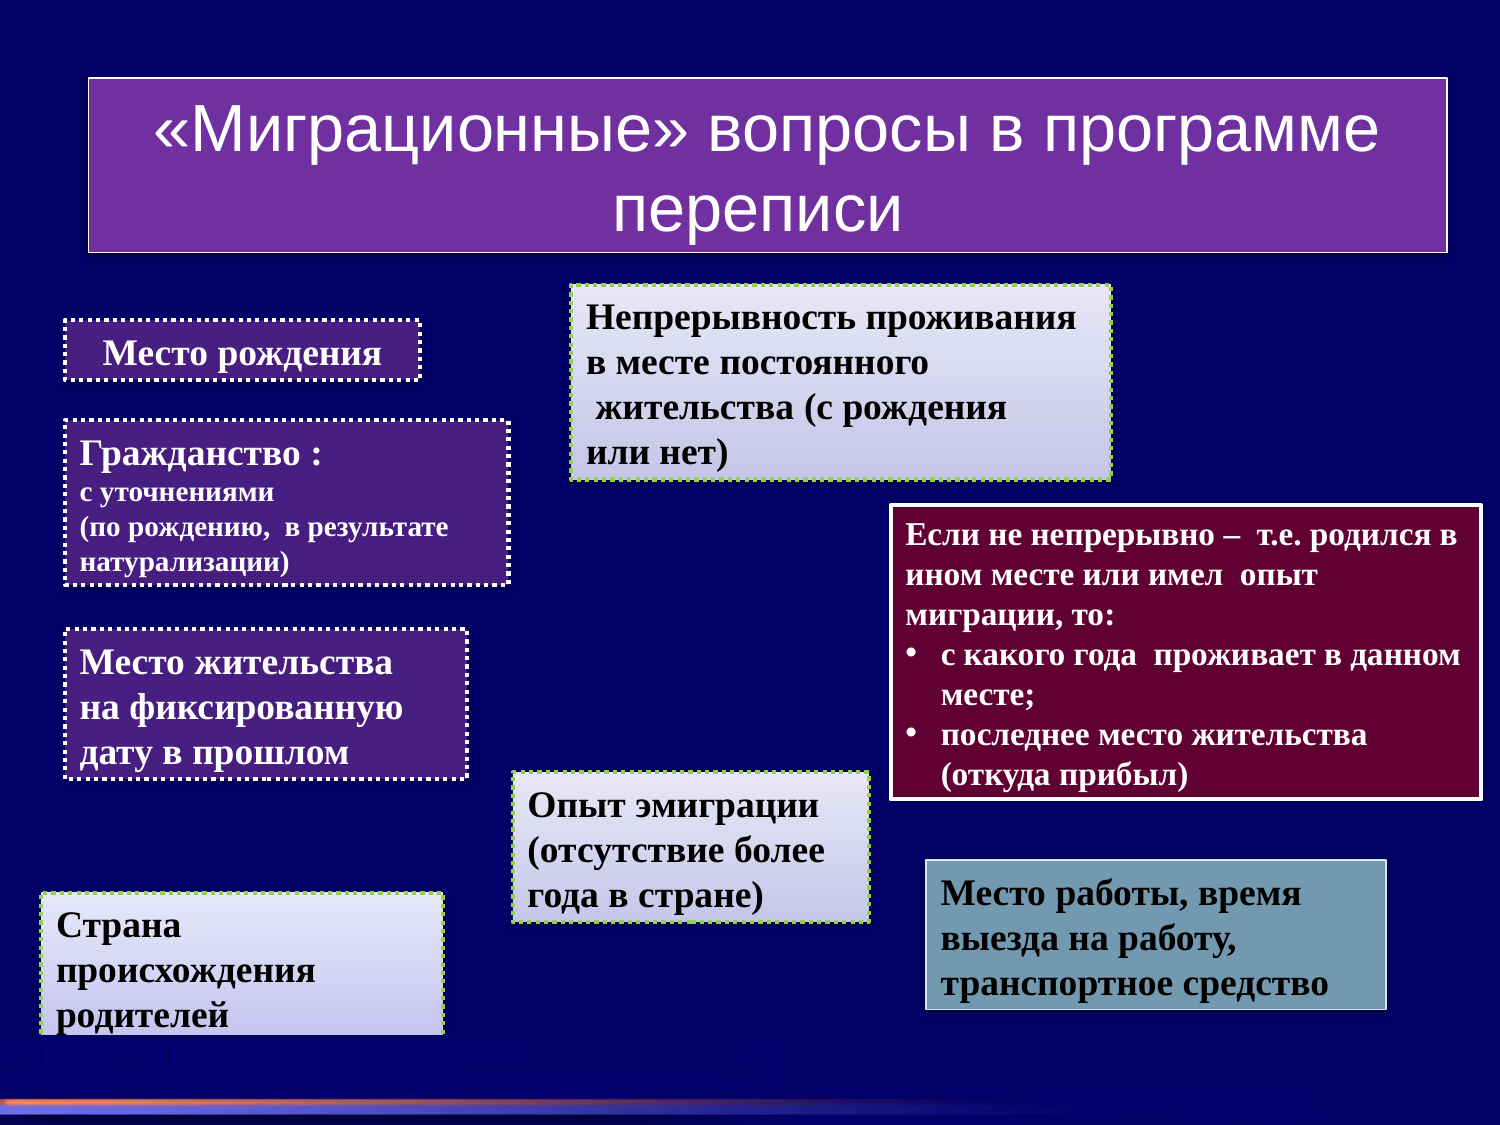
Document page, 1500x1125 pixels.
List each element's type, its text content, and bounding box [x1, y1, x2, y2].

text_box Место работы, время выезда на работу, транспортное средство [925, 859, 1387, 1010]
picture [0, 1035, 1500, 1125]
text_box Гражданство : с уточнениями (по рождению, в результате натурализации) [64, 420, 509, 586]
text_box Опыт эмиграции (отсутствие более года в стране) [512, 771, 869, 923]
text_box Непрерывность проживания в месте постоянного жительства (с рождения или нет) [570, 284, 1112, 480]
text_box Место рождения [64, 319, 421, 381]
text_box «Миграционные» вопросы в программе переписи [88, 77, 1448, 253]
text_box Место жительства на фиксированную дату в прошлом [64, 629, 468, 780]
text_box Страна происхождения родителей [41, 892, 444, 1034]
text_box Если не непрерывно – т.е. родился в ином месте или имел опыт миграции, то: с какого года проживает в данном месте; последнее место жительства (откуда прибыл) [889, 503, 1483, 801]
